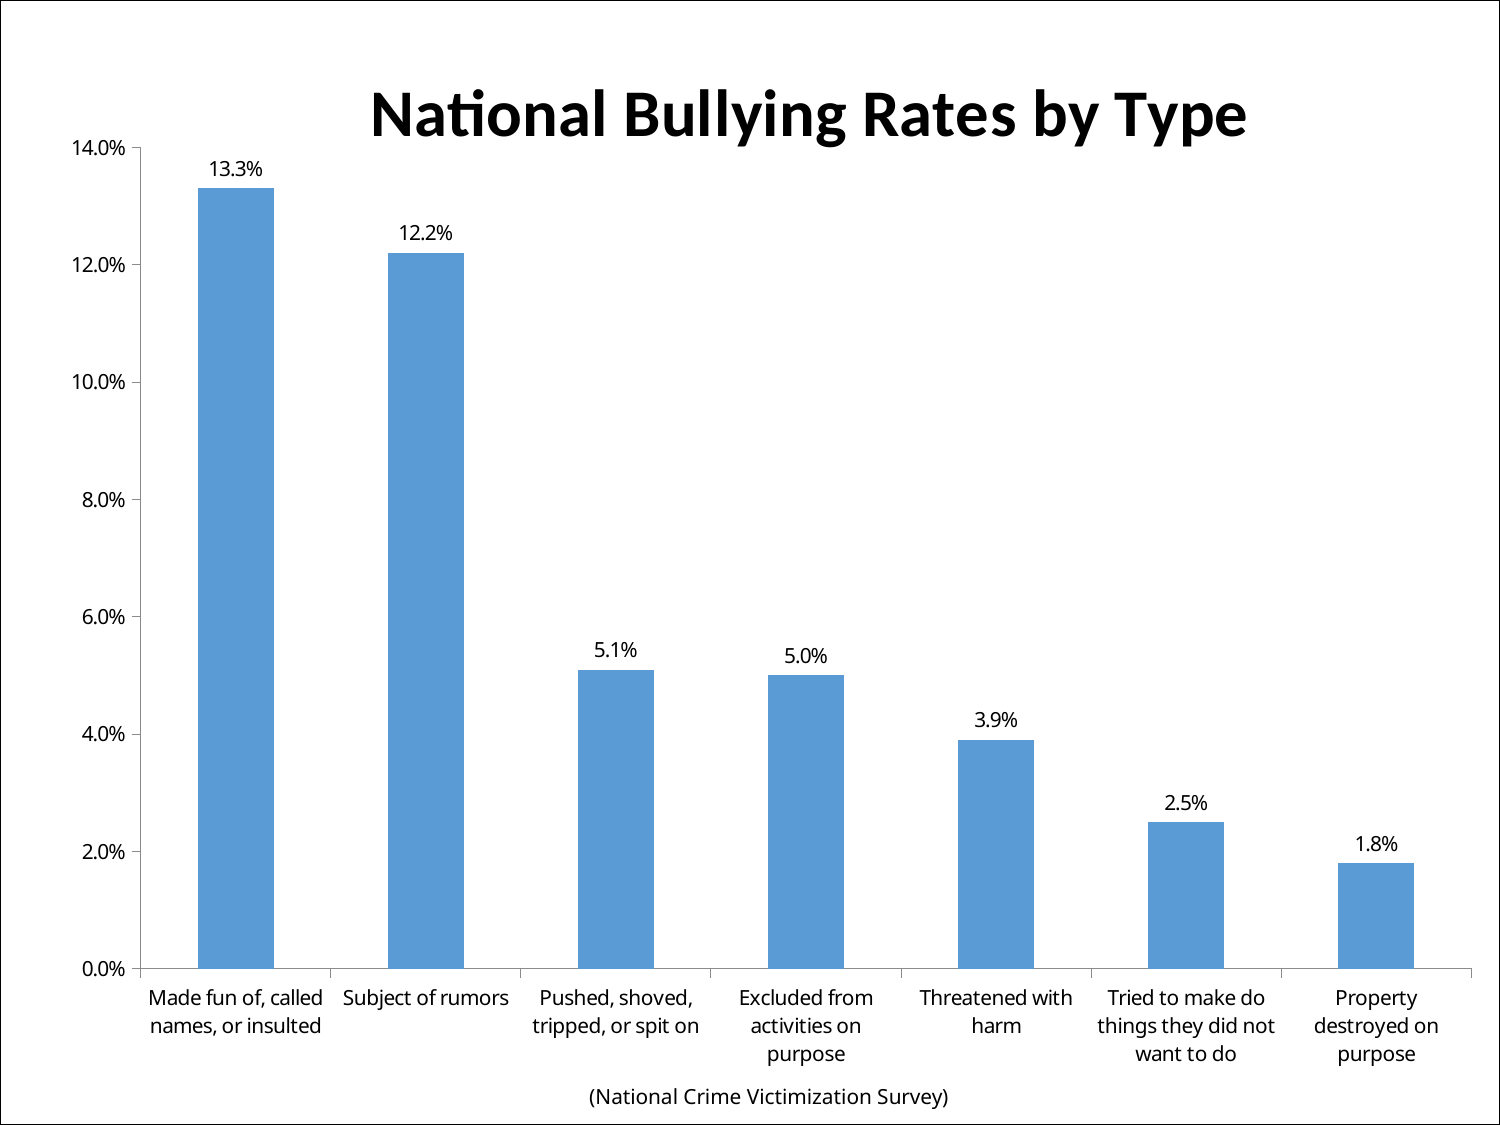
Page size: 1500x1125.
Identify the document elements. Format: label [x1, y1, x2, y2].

chart [0, 0, 1500, 1125]
